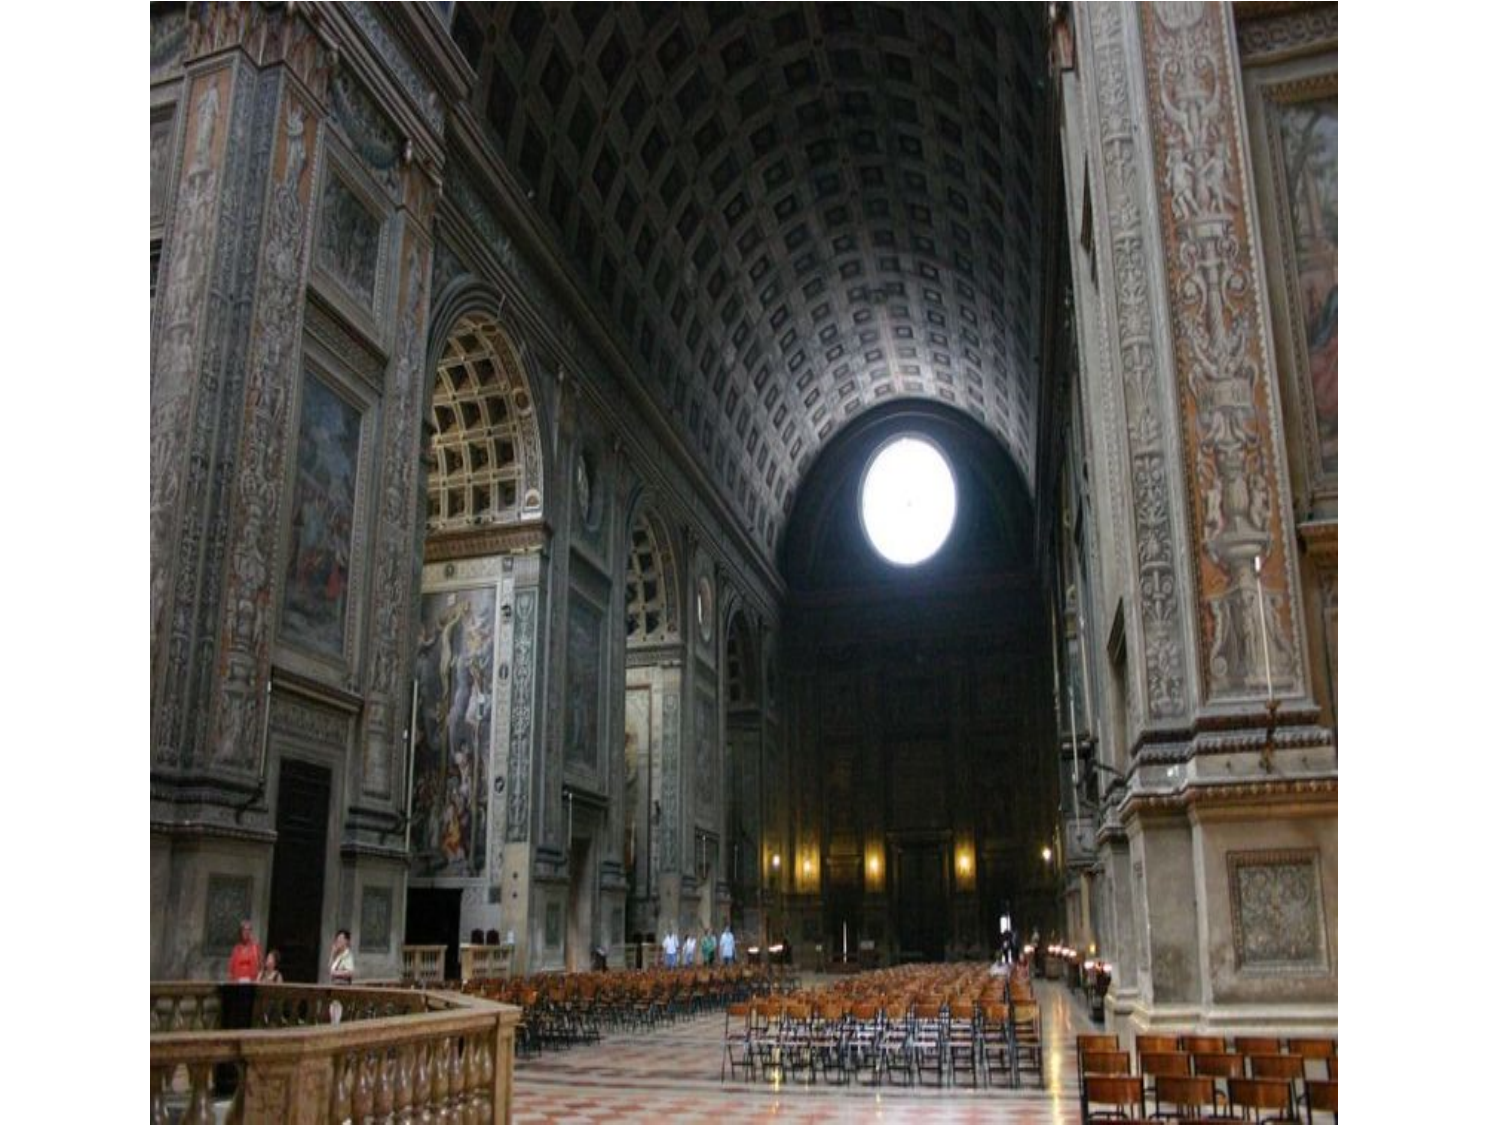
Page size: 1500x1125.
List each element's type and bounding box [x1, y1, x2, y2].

picture [149, 0, 1338, 1125]
